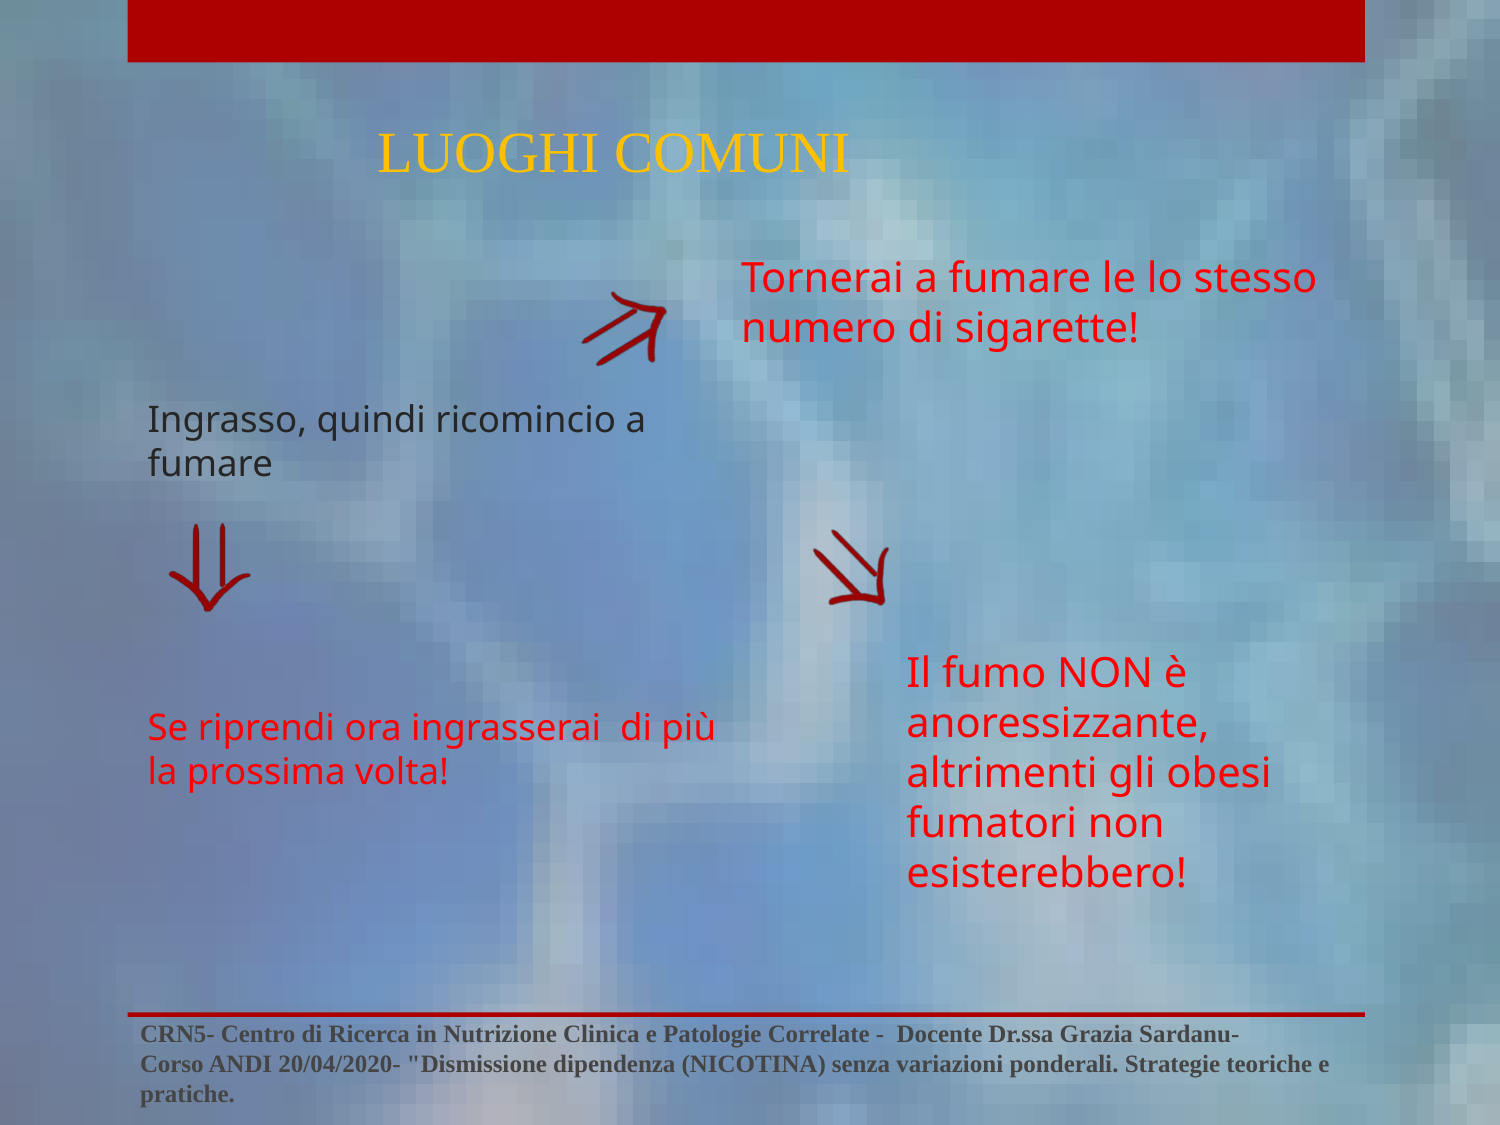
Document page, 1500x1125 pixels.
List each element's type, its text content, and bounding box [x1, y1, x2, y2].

footer CRN5- Centro di Ricerca in Nutrizione Clinica e Patologie Correlate - Docente Dr.ssa Grazia Sardanu- Corso ANDI 20/04/2020- "Dismissione dipendenza (NICOTINA) senza variazioni ponderali. Strategie teoriche e pratiche. [125, 1018, 1365, 1106]
picture [765, 481, 953, 668]
title Ingrasso, quindi ricomincio a fumare Se riprendi ora ingrasserai di più la prossima volta! [132, 385, 765, 976]
text_box Il fumo NON è anoressizzante, altrimenti gli obesi fumatori non esisterebbero! [891, 538, 1400, 954]
picture [544, 230, 718, 422]
picture [130, 492, 292, 656]
text_box LUOGHI COMUNI [130, 106, 1376, 192]
text_box Tornerai a fumare le lo stesso numero di sigarette! [726, 243, 1477, 359]
